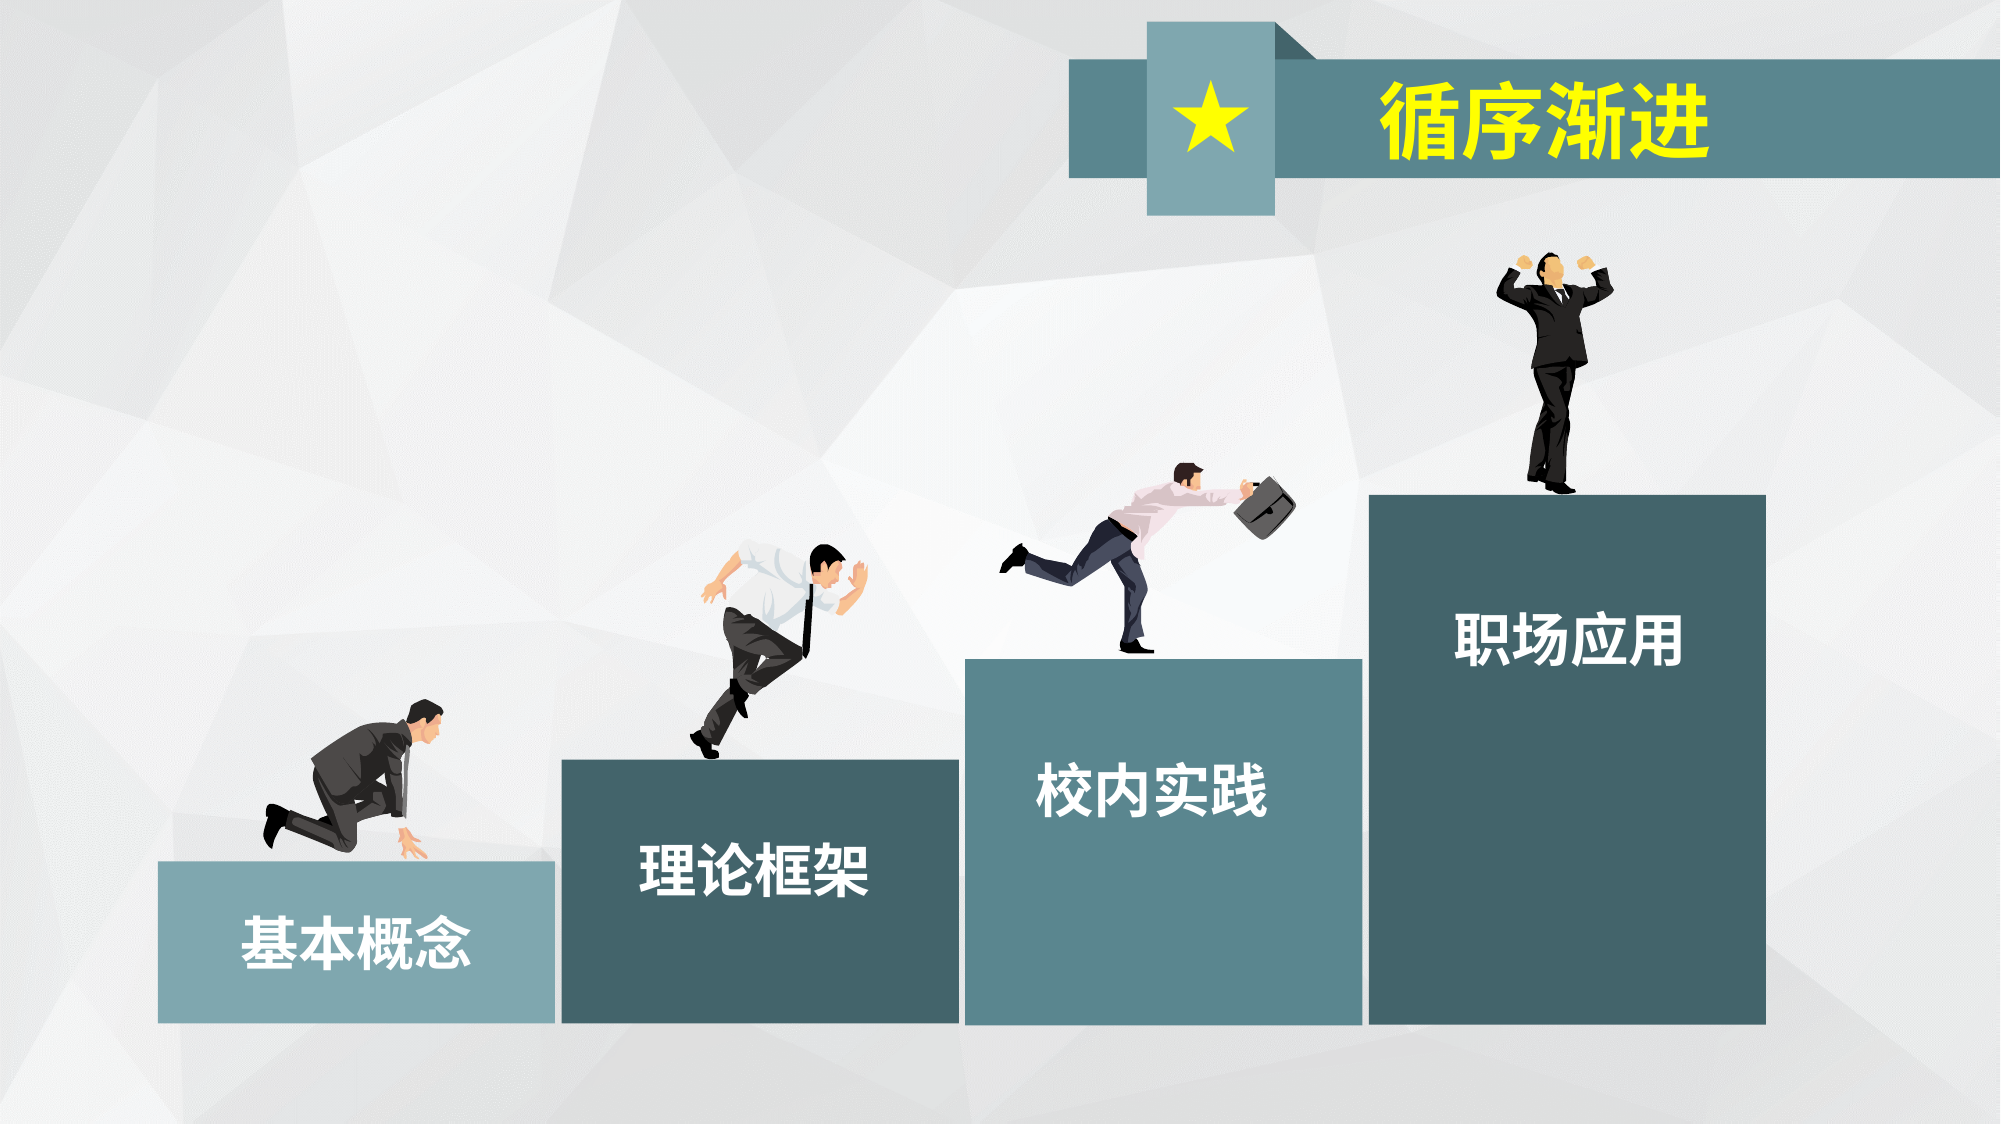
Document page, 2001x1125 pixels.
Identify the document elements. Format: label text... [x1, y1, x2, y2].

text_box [999, 459, 1300, 654]
text_box 职场应用 [1439, 595, 1729, 681]
text_box [964, 658, 1363, 1026]
text_box 理论框架 [623, 827, 914, 912]
text_box 循序渐进 [1366, 63, 1876, 176]
text_box [561, 759, 960, 1025]
text_box ★ [1146, 48, 1276, 177]
text_box 校内实践 [1020, 747, 1339, 832]
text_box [1494, 251, 1616, 495]
picture [0, 0, 2001, 1125]
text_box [689, 536, 868, 762]
text_box 基本概念 [157, 860, 556, 1024]
text_box [1368, 494, 1767, 1026]
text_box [262, 698, 444, 860]
